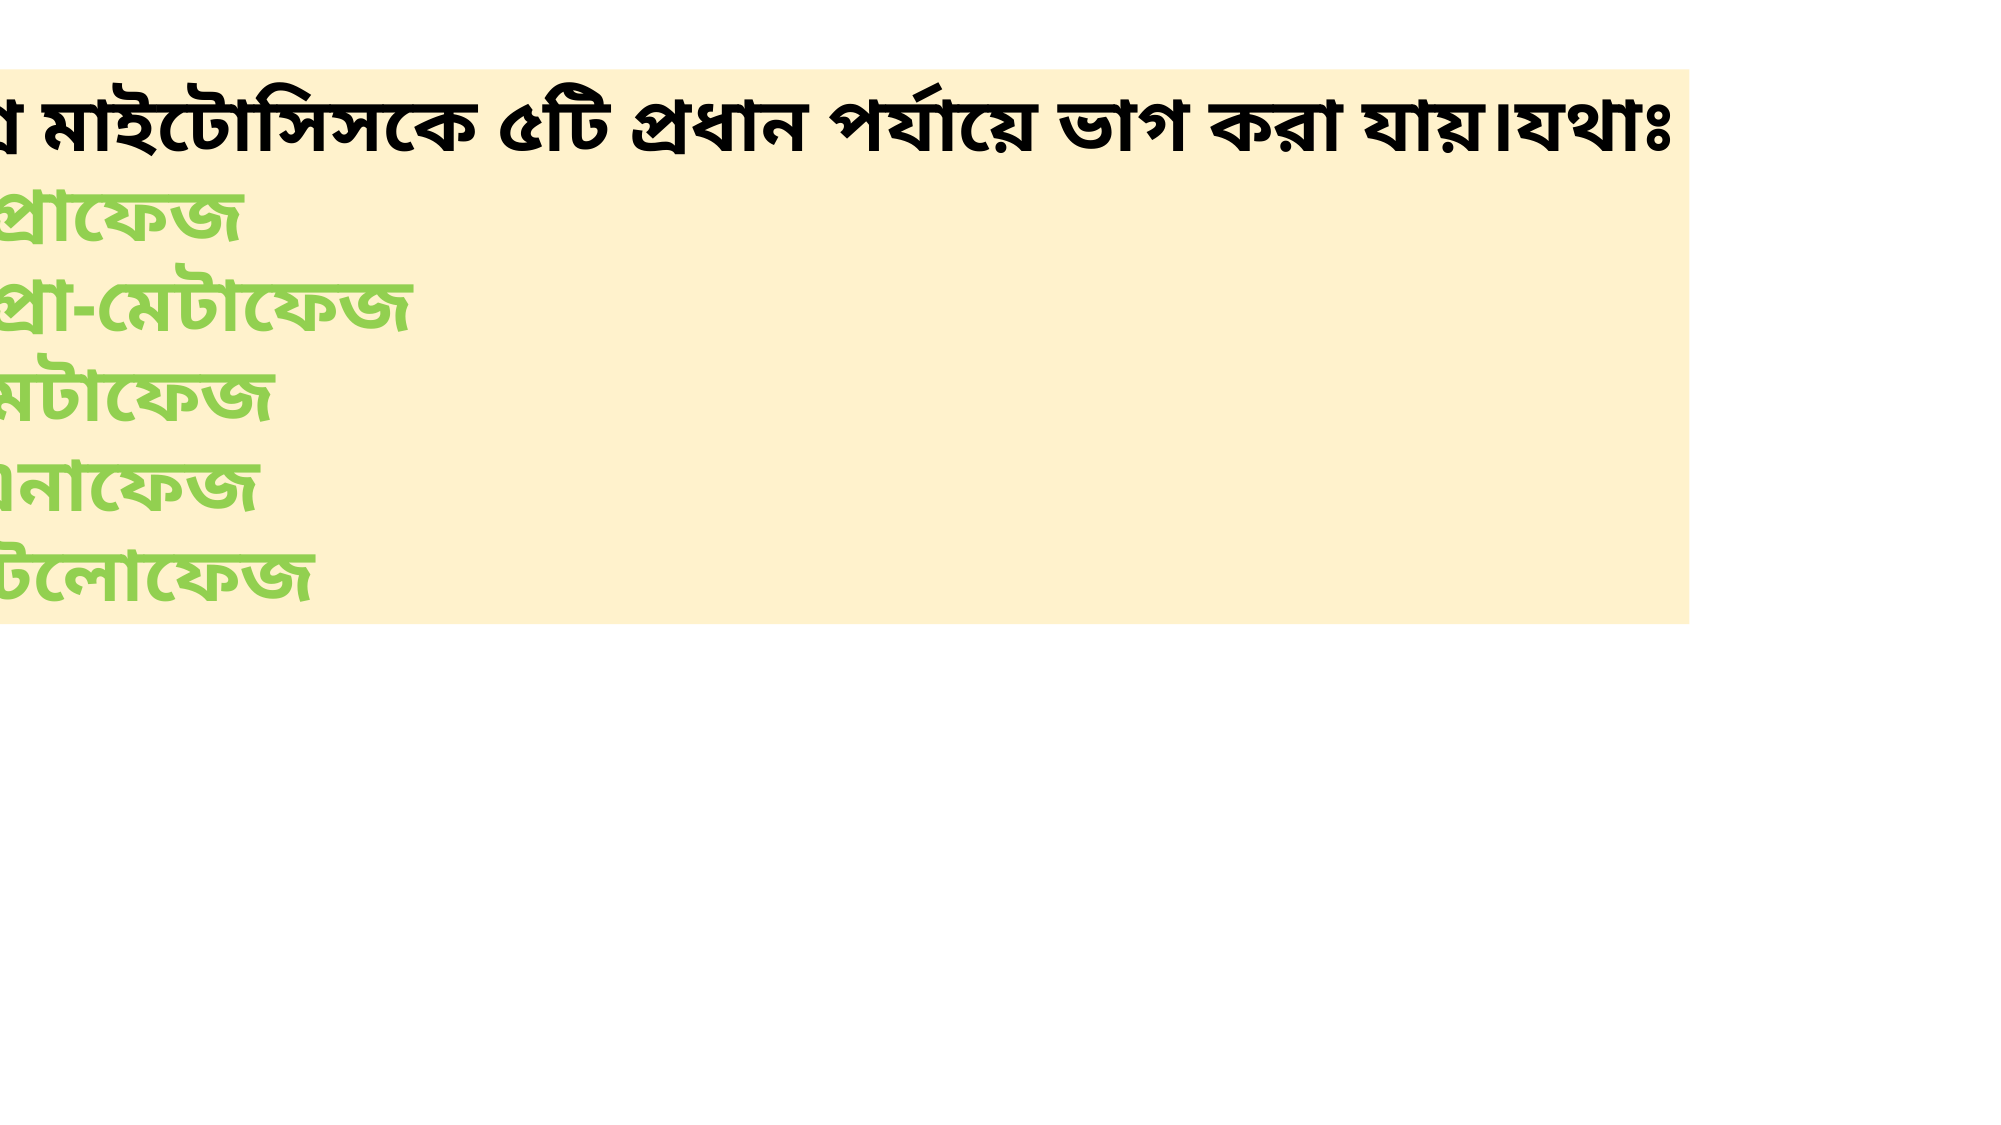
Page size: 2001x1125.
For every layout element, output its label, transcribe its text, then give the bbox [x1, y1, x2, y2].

text_box সমগ্র মাইটোসিসকে ৫টি প্রধান পর্যায়ে ভাগ করা যায়।যথাঃ প্রোফেজ প্রো-মেটাফেজ মেটাফেজ এনাফেজ টেলোফেজ [0, 69, 1690, 625]
